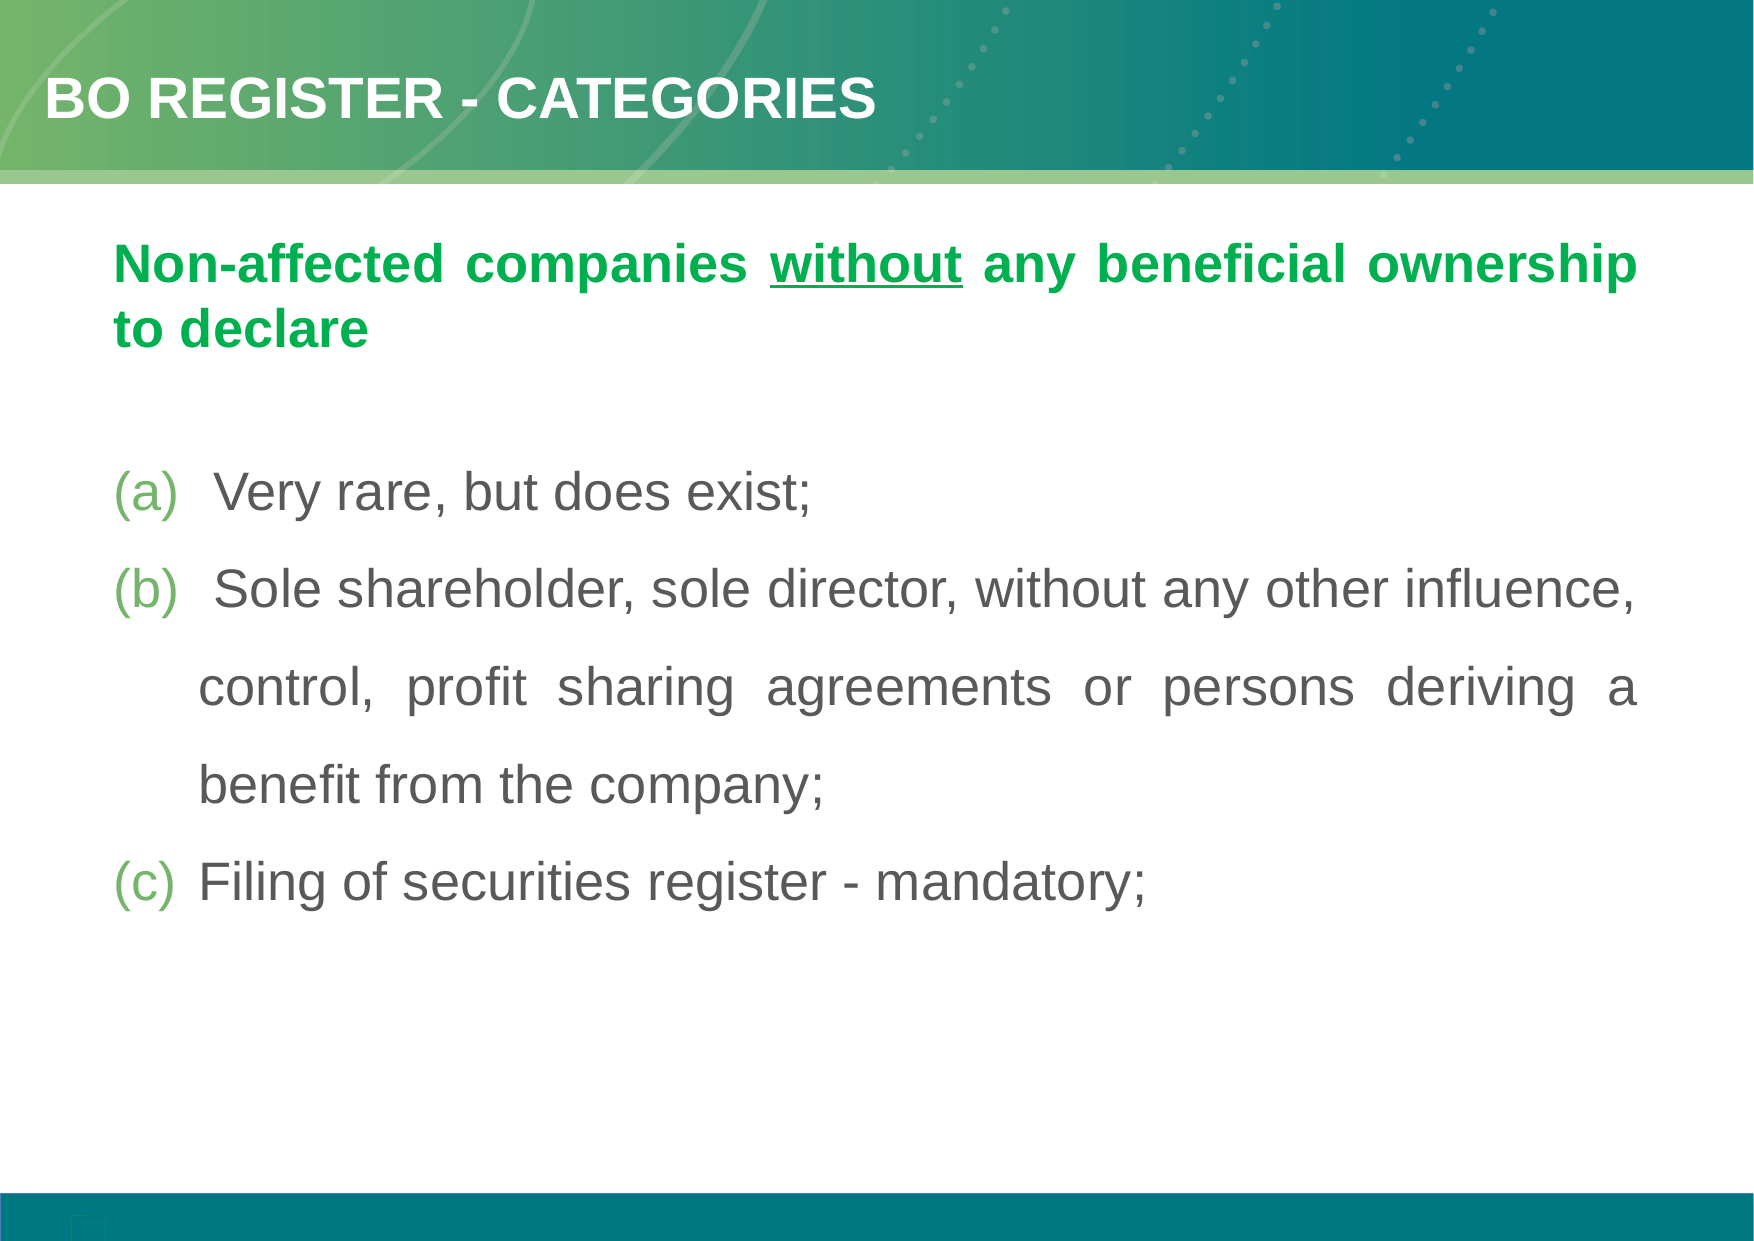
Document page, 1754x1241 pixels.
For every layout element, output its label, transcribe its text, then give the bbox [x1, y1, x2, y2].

list Non-affected companies without any beneficial ownership to declare Very rare, but does exist; Sole shareholder, sole director, without any other influence, control, profit sharing agreements or persons deriving a benefit from the company; Filing of securities register - mandatory; [97, 220, 1656, 1190]
title Bo register - categories [27, 32, 1642, 159]
picture [0, 0, 1754, 1241]
